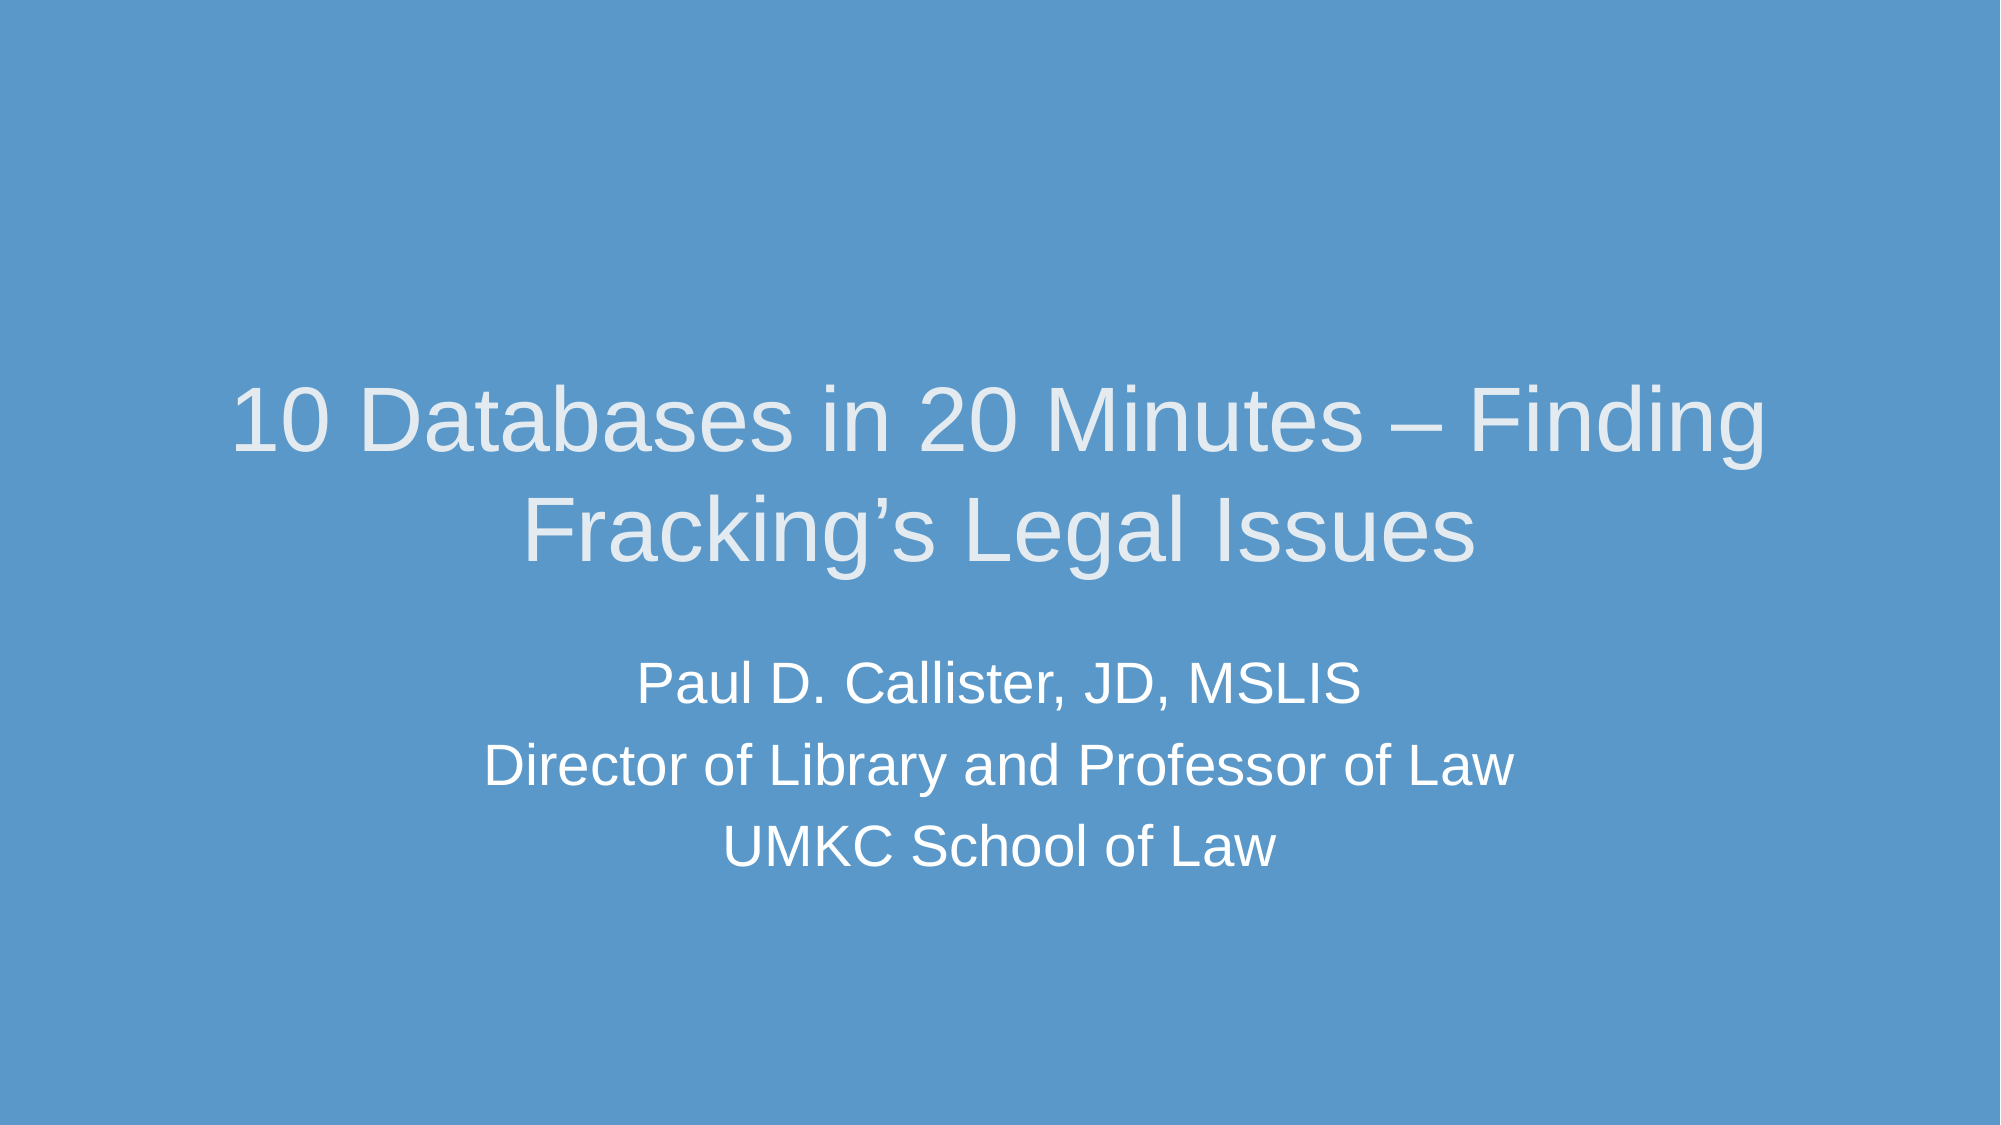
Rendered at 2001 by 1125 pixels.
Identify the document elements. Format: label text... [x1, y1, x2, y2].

title 10 Databases in 20 Minutes – Finding Fracking’s Legal Issues [150, 349, 1850, 591]
subtitle Paul D. Callister, JD, MSLIS Director of Library and Professor of Law UMKC School of Law [300, 637, 1700, 925]
